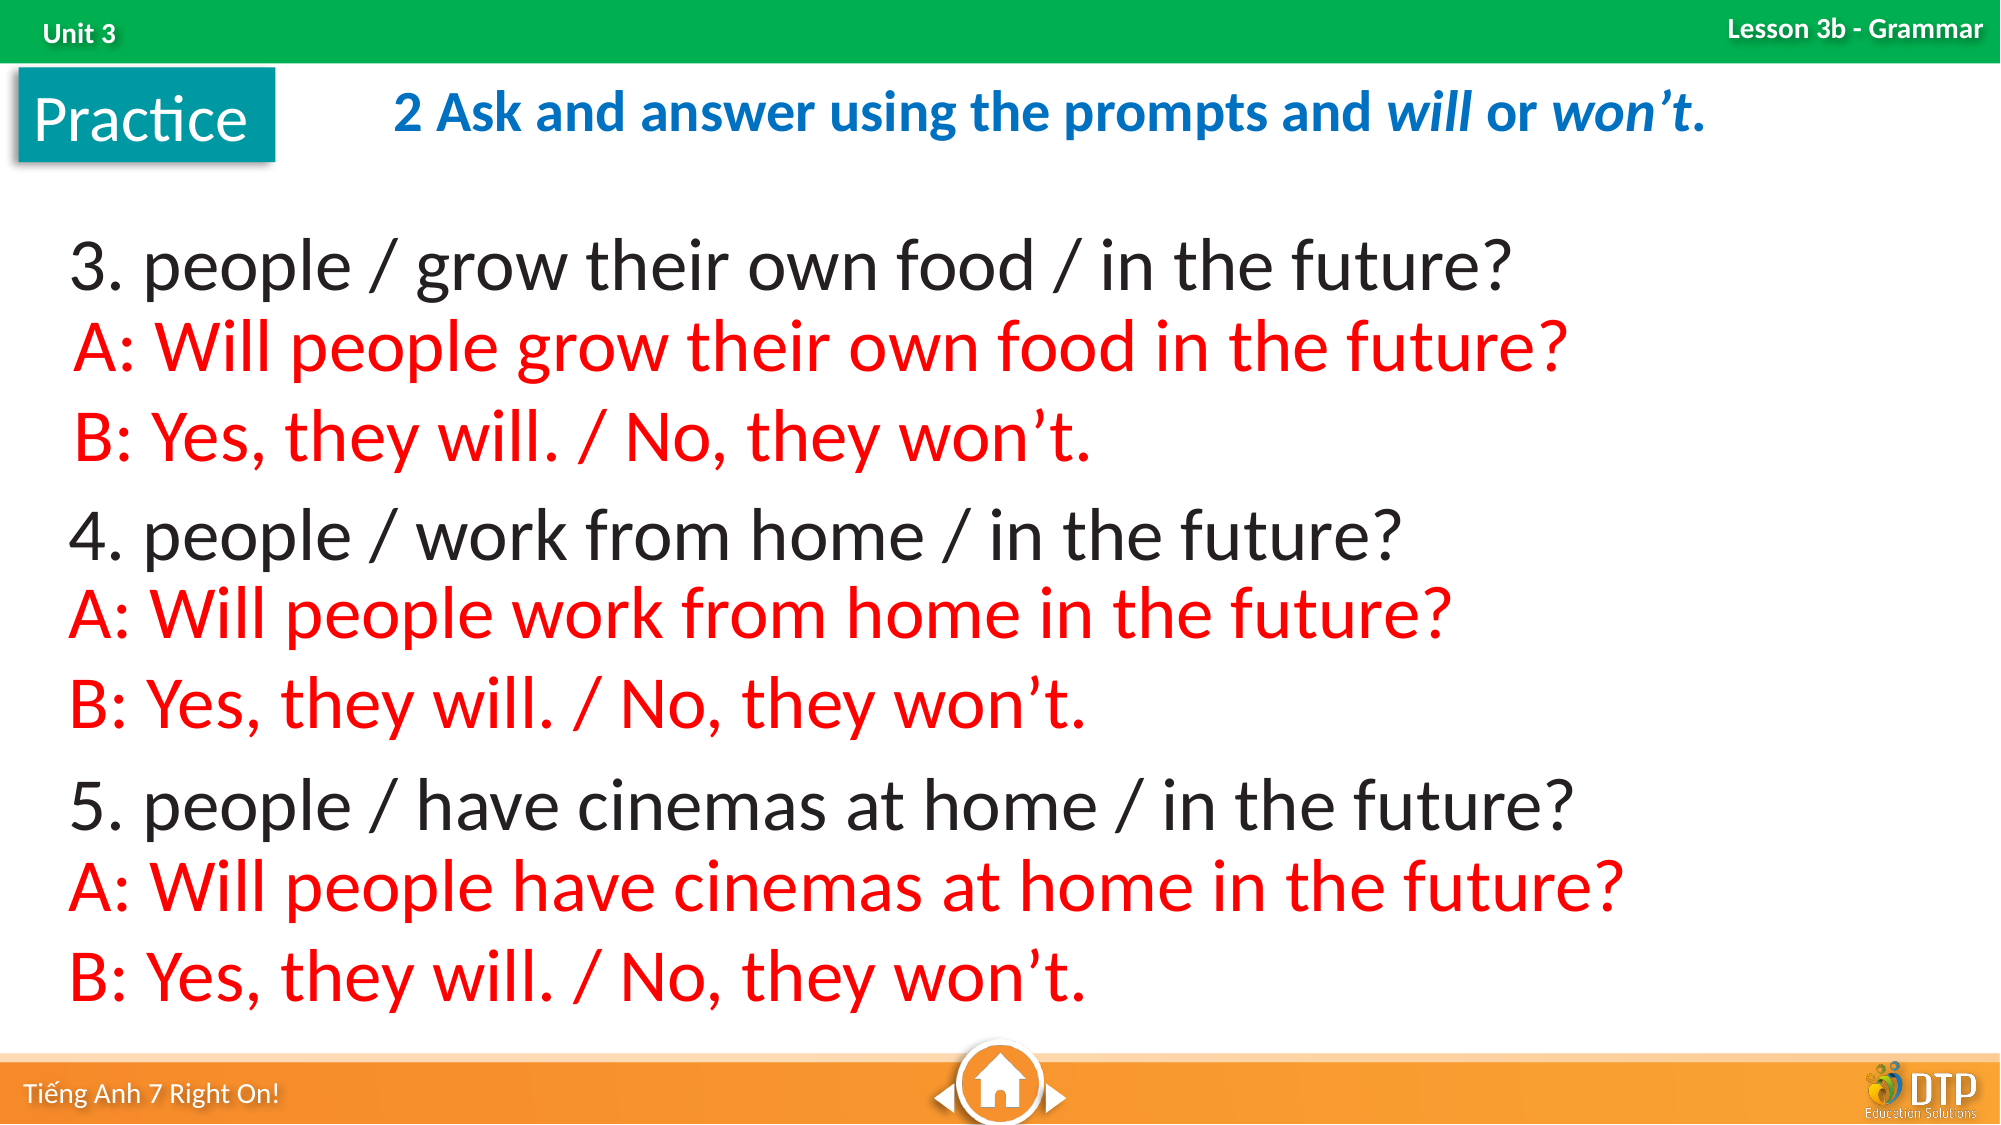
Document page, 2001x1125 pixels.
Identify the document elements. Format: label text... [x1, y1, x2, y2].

text_box 2 Ask and answer using the prompts and will or won’t. [378, 65, 2000, 151]
text_box A: Will people work from home in the future? B: Yes, they will. / No, they won’t. [54, 555, 2000, 751]
picture [0, 64, 2000, 1125]
text_box A: Will people grow their own food in the future? B: Yes, they will. / No, they won’t. [59, 289, 2000, 484]
text_box Practice [18, 67, 276, 163]
text_box 3. people / grow their own food / in the future? 4. people / work from home / in the future? 5. people / have cinemas at home / in the future? [54, 163, 2000, 555]
text_box 3. people / grow their own food / in the future? 4. people / work from home / in the future? 5. people / have cinemas at home / in the future? [54, 751, 2000, 829]
text_box A: Will people have cinemas at home in the future? B: Yes, they will. / No, they won’t. [54, 829, 2000, 1025]
